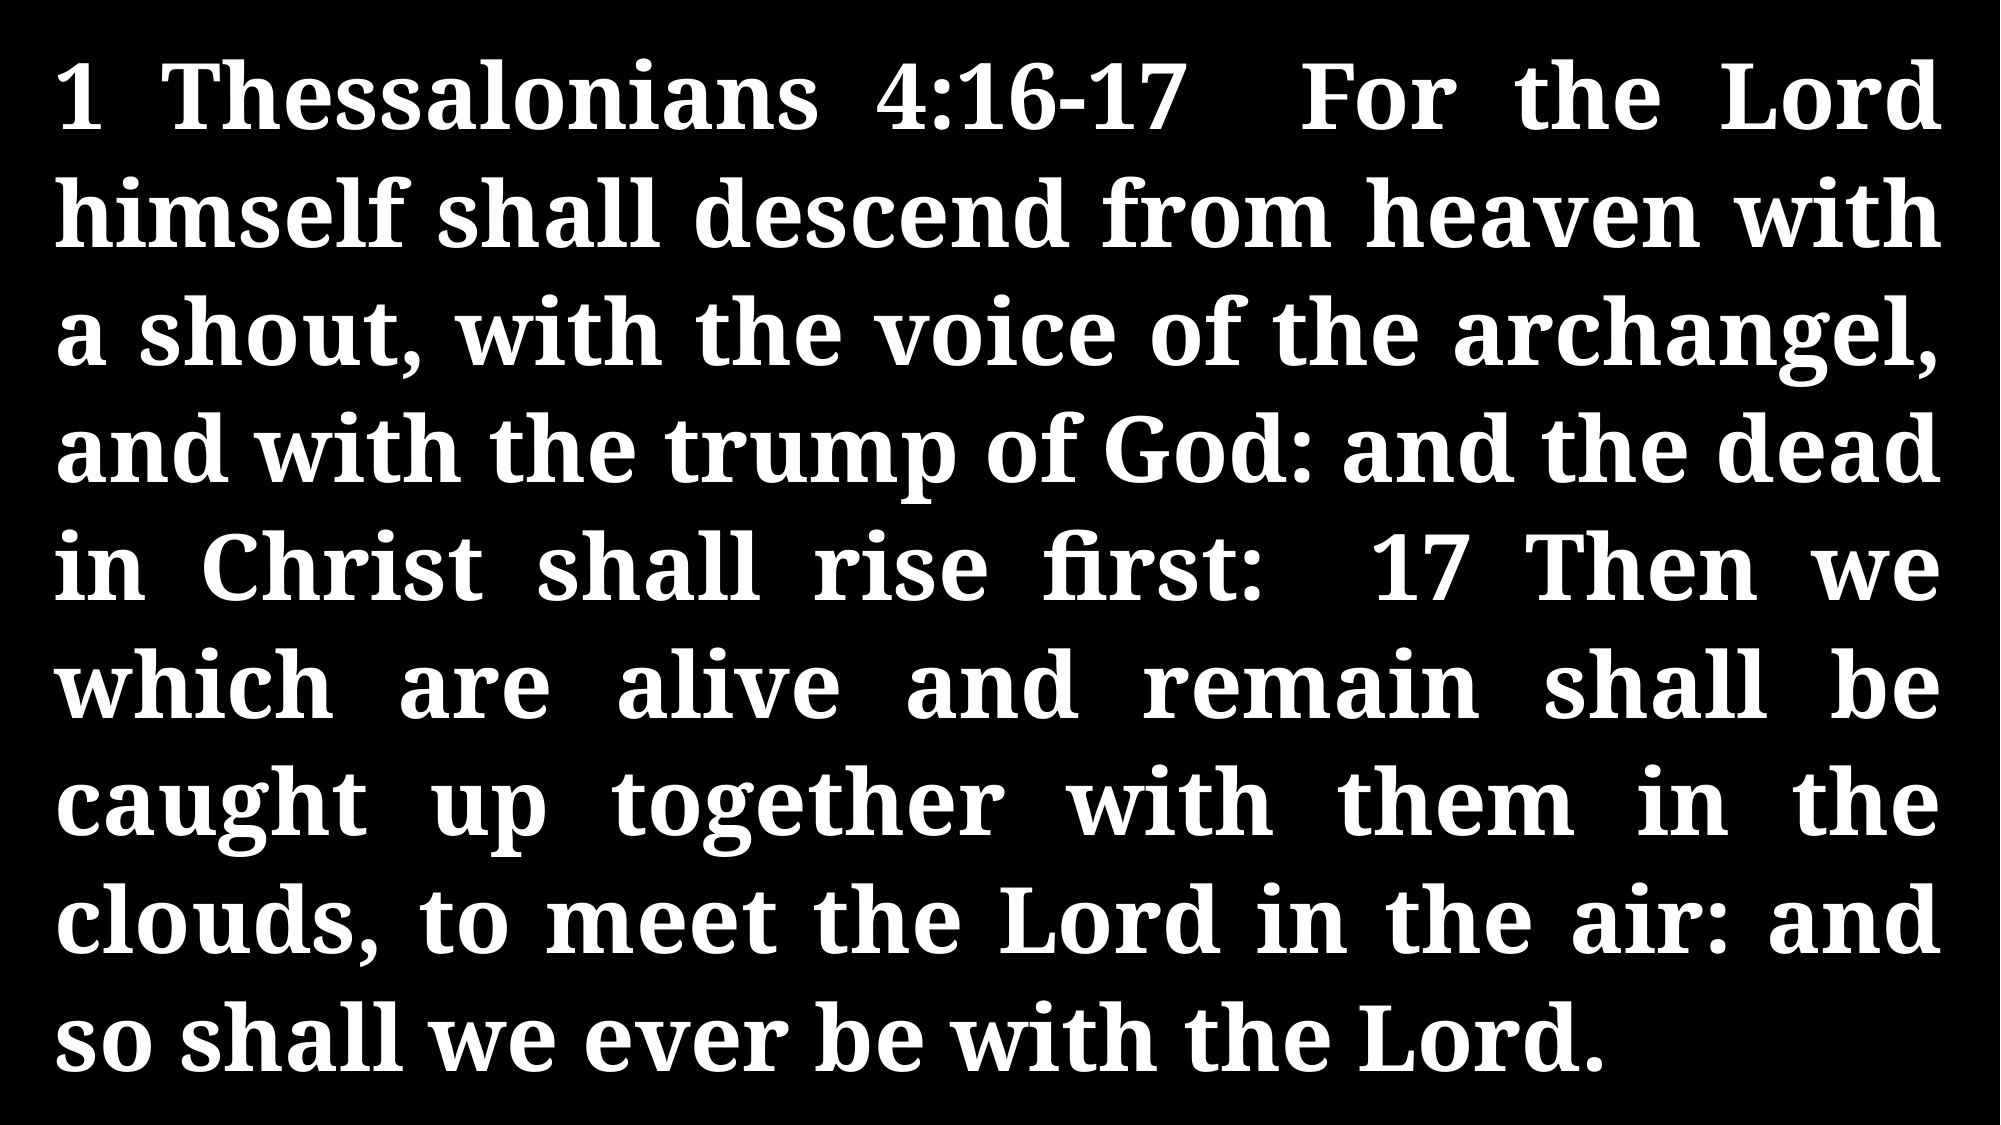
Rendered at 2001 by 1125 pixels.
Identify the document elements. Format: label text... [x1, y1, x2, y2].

text_box 1 Thessalonians 4:16-17 For the Lord himself shall descend from heaven with a shout, with the voice of the archangel, and with the trump of God: and the dead in Christ shall rise first: 17 Then we which are alive and remain shall be caught up together with them in the clouds, to meet the Lord in the air: and so shall we ever be with the Lord. [39, 23, 1961, 1097]
